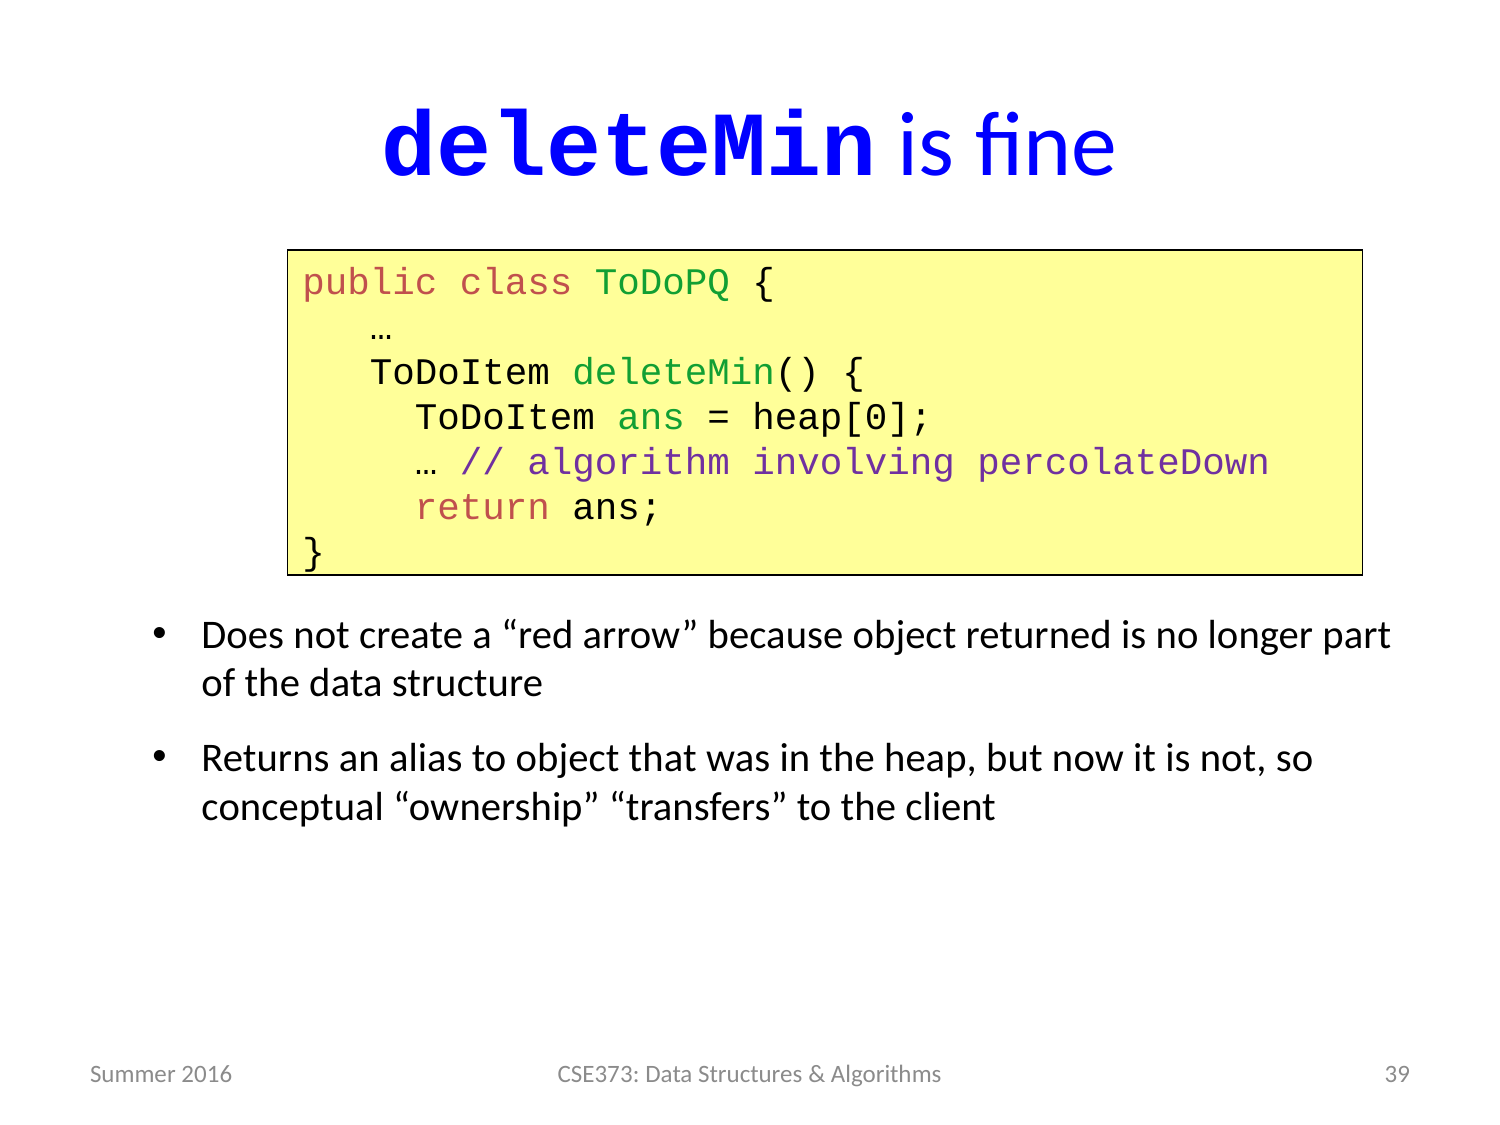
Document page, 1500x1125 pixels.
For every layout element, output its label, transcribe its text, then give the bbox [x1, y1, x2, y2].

slide_number Summer 2016 [75, 1042, 425, 1103]
title deleteMin is fine [75, 45, 1425, 233]
text_box public class ToDoPQ { … ToDoItem deleteMin() { ToDoItem ans = heap[0]; … // algorithm involving percolateDown return ans; } [287, 249, 1363, 575]
list Does not create a “red arrow” because object returned is no longer part of the data structure Returns an alias to object that was in the heap, but now it is not, so conceptual “ownership” “transfers” to the client [137, 600, 1413, 838]
footer CSE373: Data Structures & Algorithms [512, 1042, 988, 1103]
slide_number 39 [1074, 1042, 1425, 1103]
